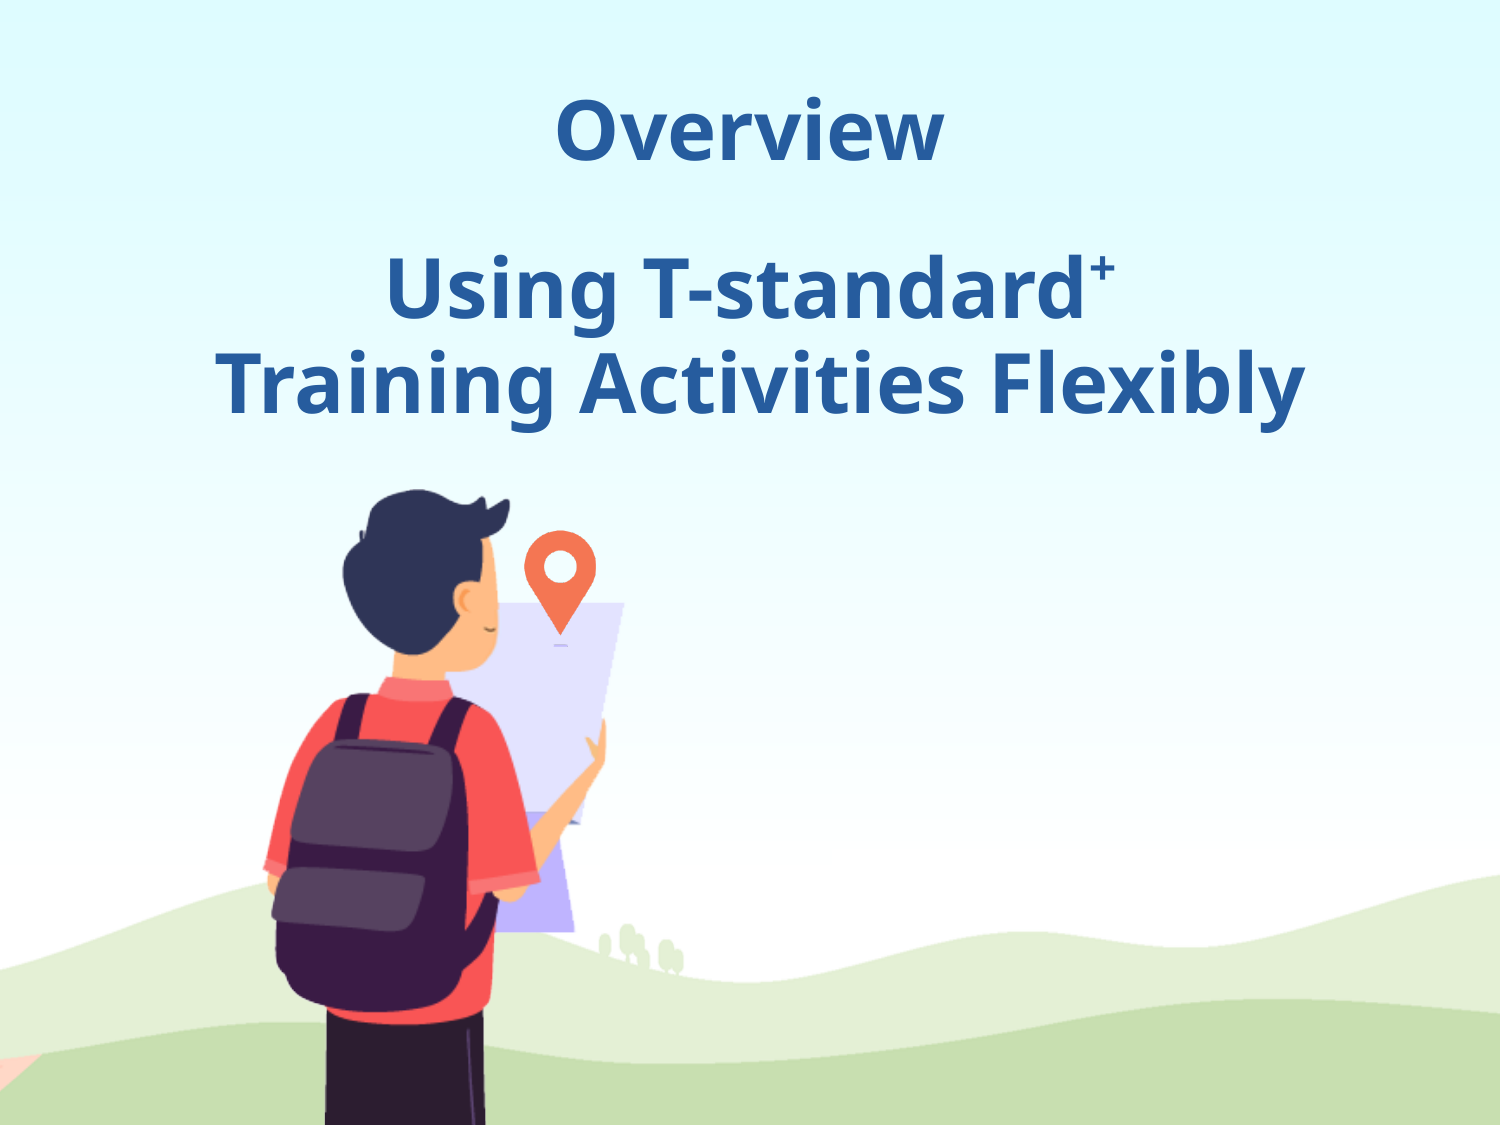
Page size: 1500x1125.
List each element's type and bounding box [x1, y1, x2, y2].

picture [0, 0, 1500, 1125]
text_box [254, 489, 628, 1125]
